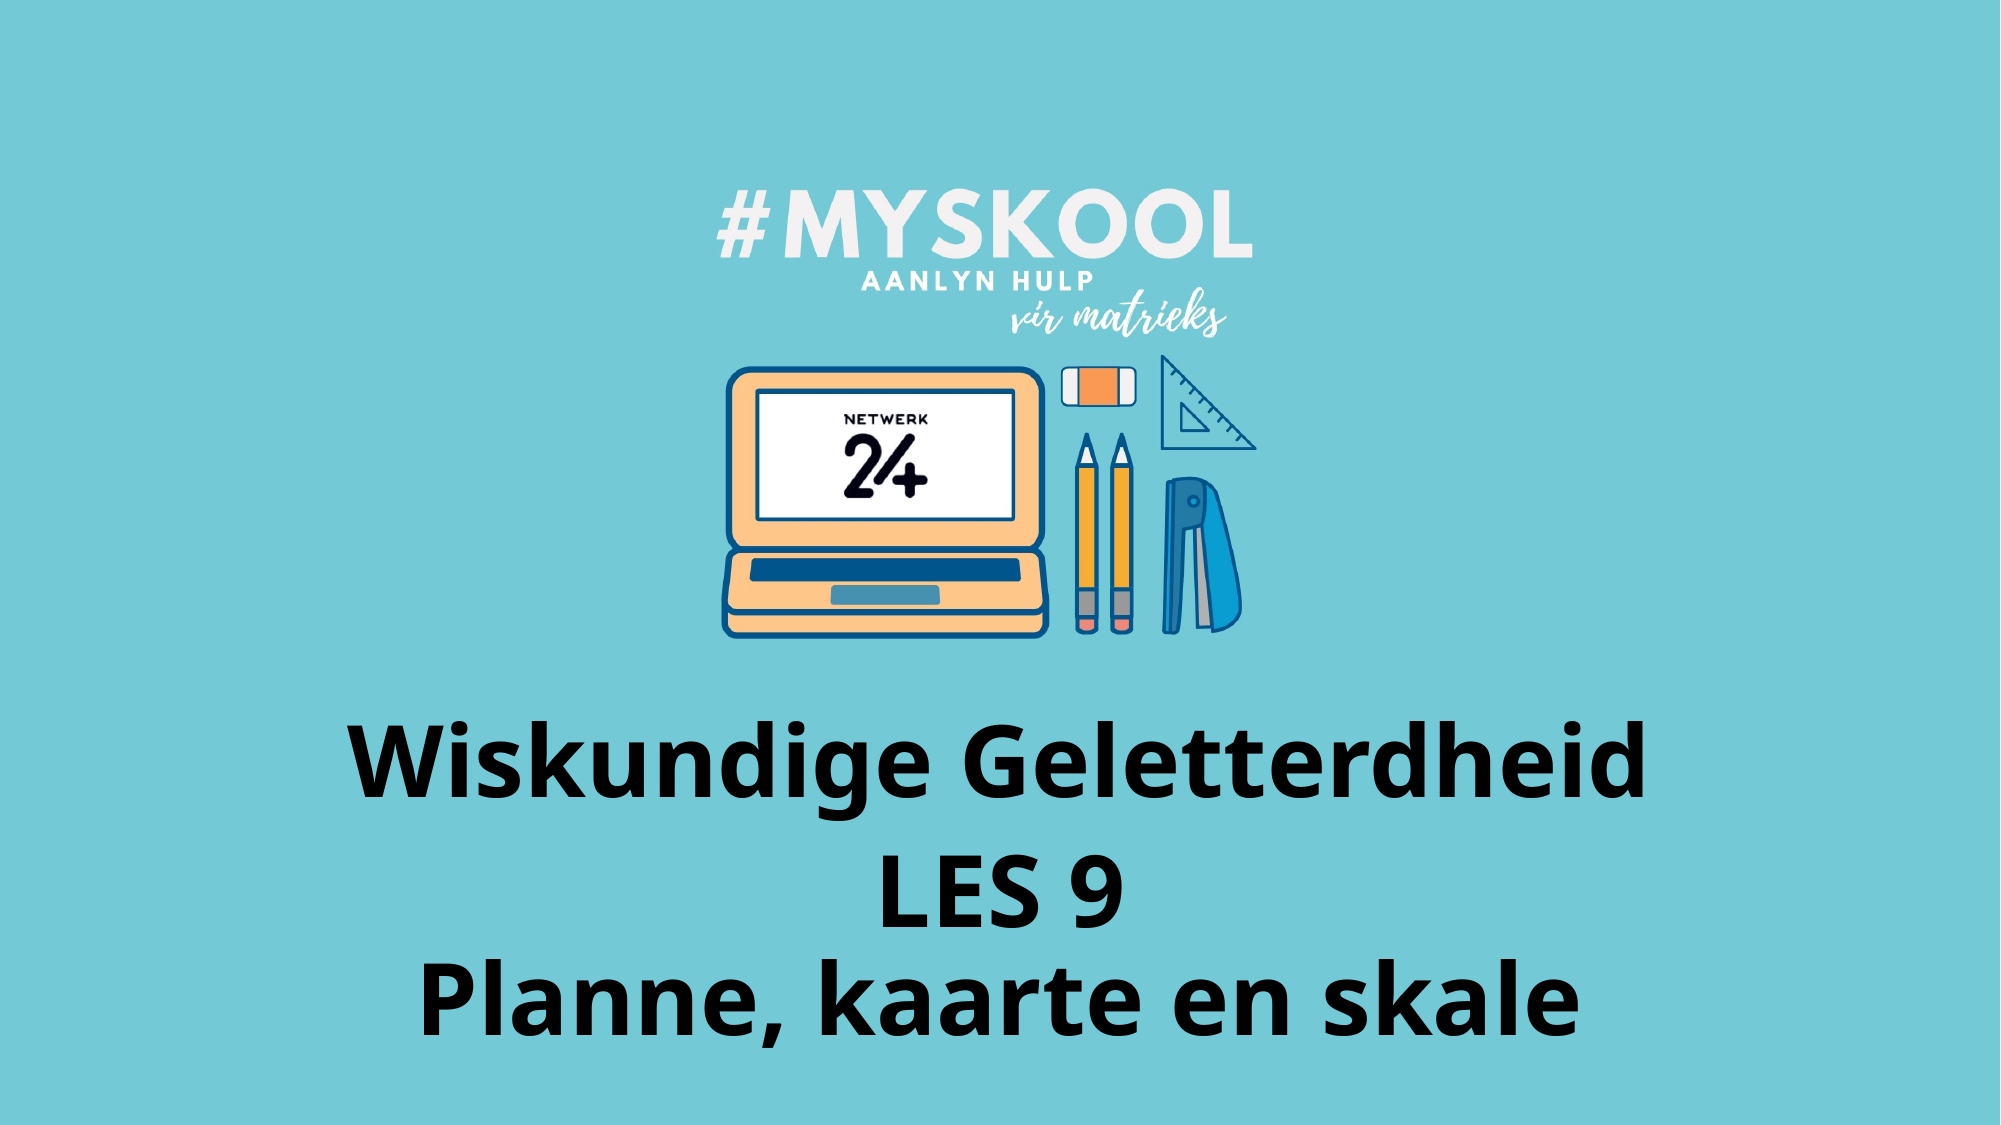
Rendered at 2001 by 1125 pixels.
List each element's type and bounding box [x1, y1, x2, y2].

text_box [0, 0, 2000, 1125]
